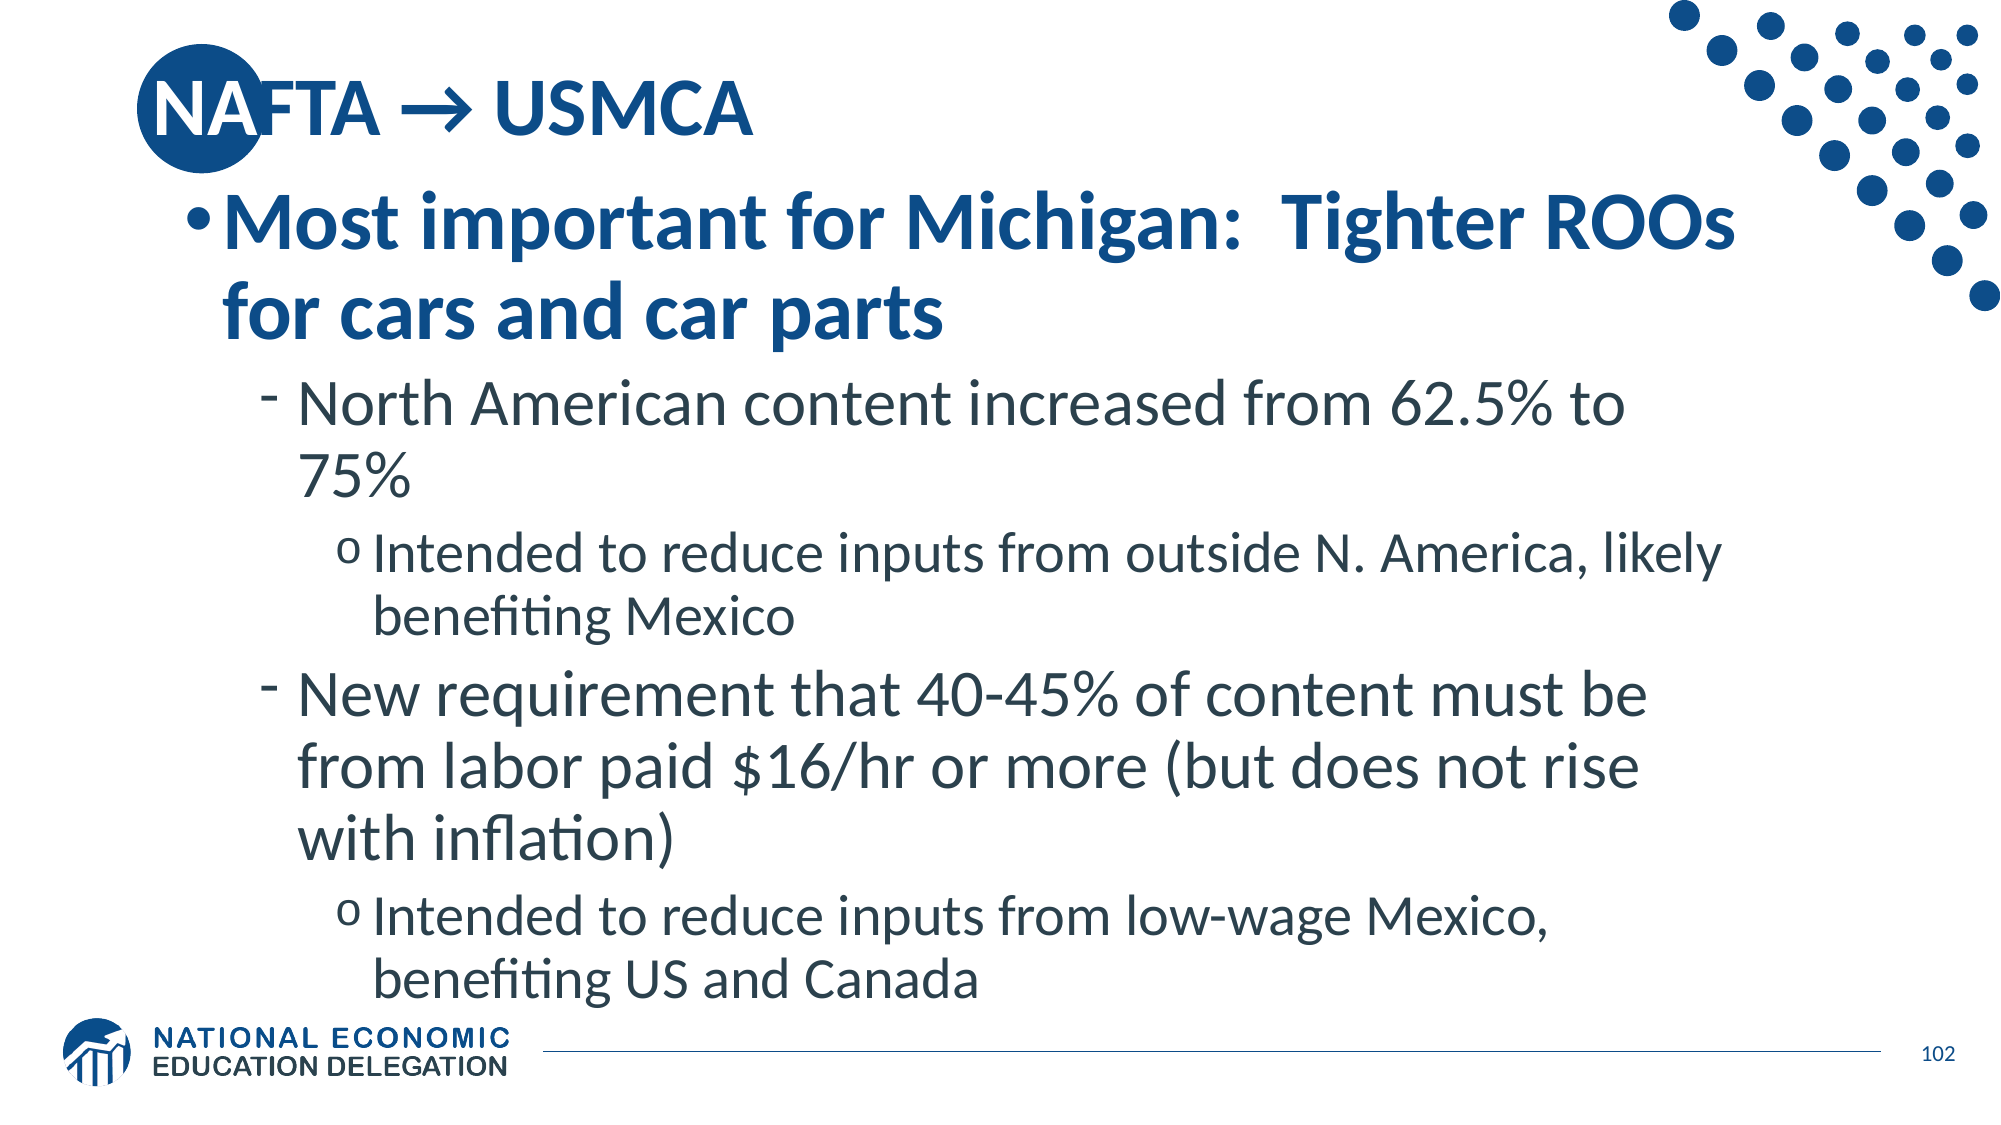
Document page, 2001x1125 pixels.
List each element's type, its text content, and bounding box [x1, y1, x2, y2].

title NAFTA → USMCA [137, 0, 1863, 218]
slide_number 102 [1521, 1022, 1972, 1082]
picture [55, 1013, 520, 1091]
list Most important for Michigan: Tighter ROOs for cars and car parts North American content increased from 62.5% to 75% Intended to reduce inputs from outside N. America, likely benefiting Mexico New requirement that 40-45% of content must be from labor paid $16/hr or more (but does not rise with inflation) Intended to reduce inputs from low-wage Mexico, benefiting US and Canada [169, 225, 1753, 964]
